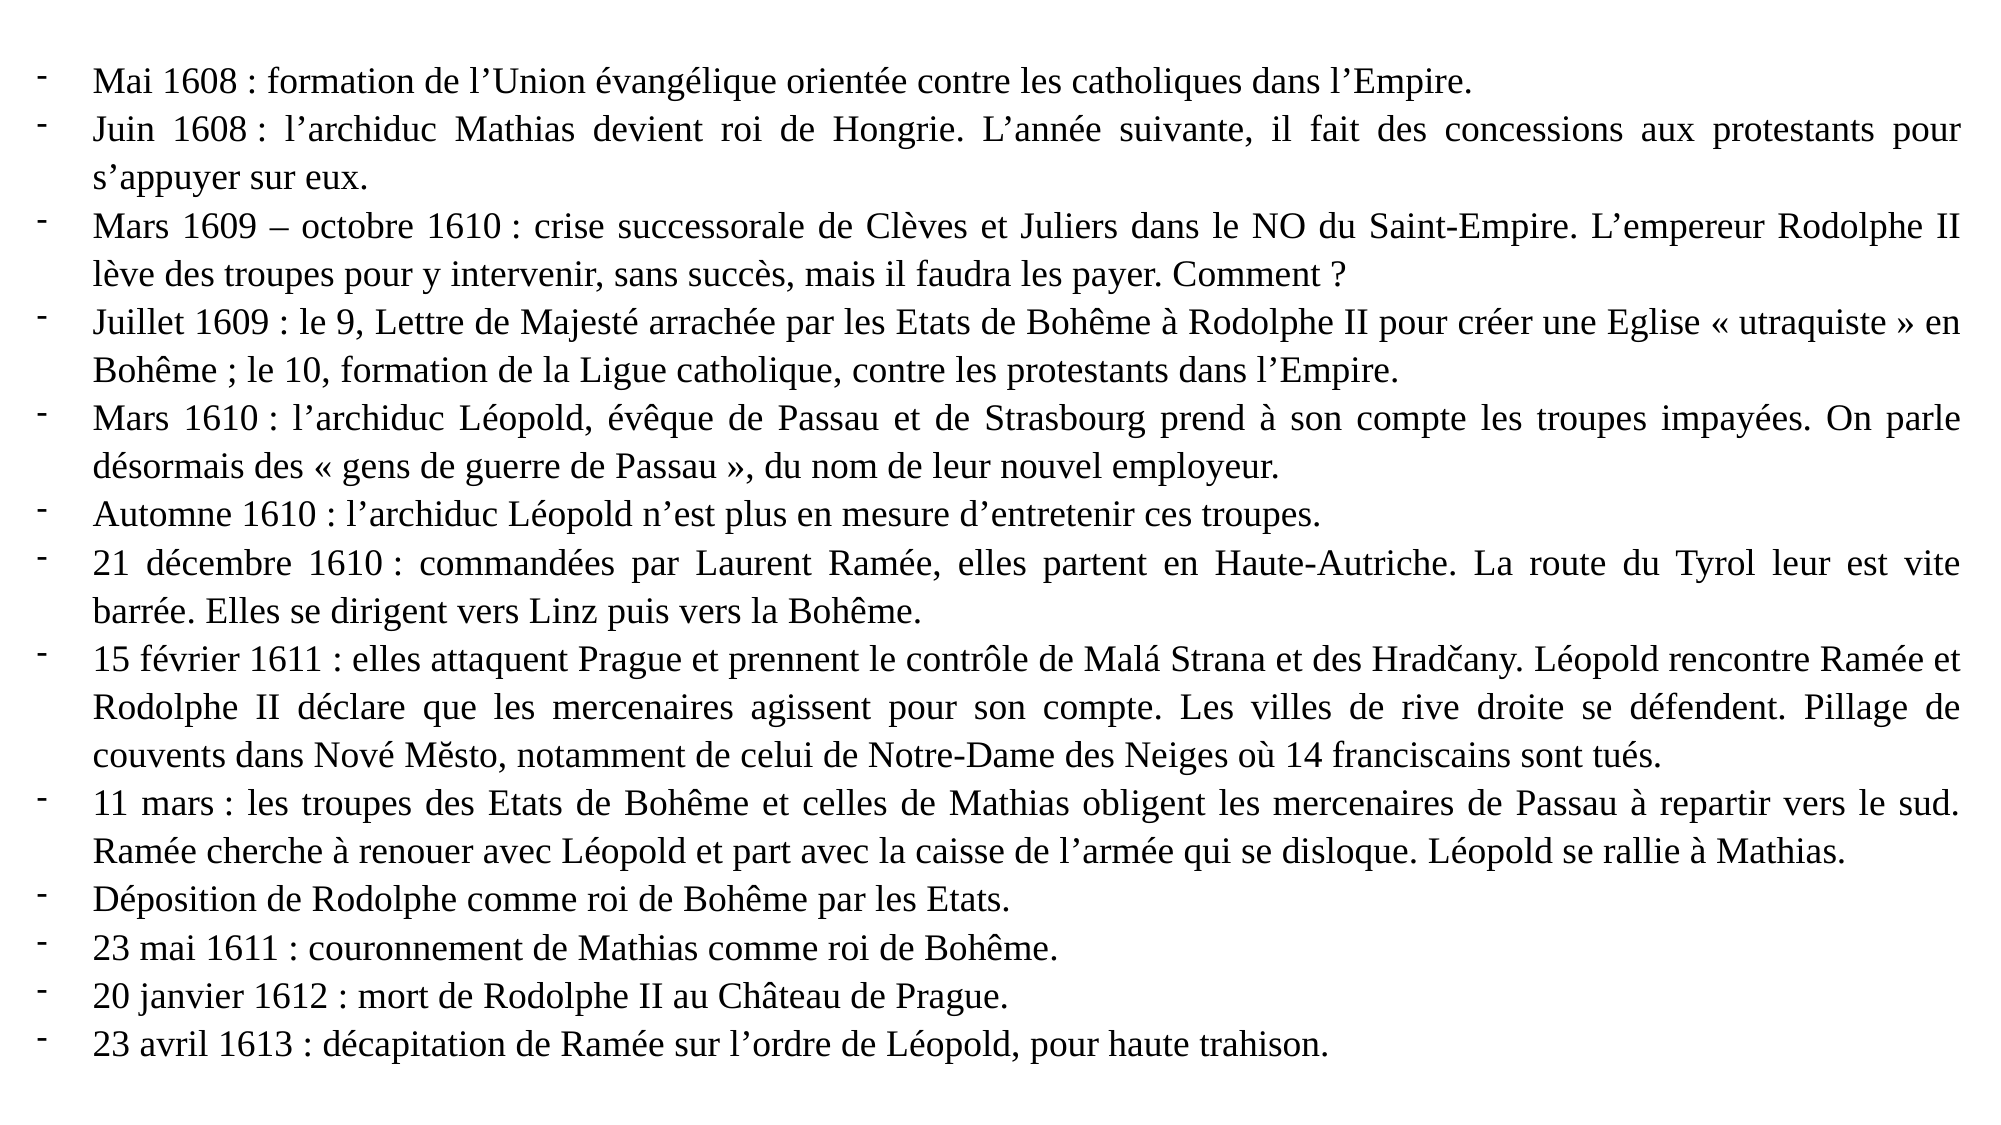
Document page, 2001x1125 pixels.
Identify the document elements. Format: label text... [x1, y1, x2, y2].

text_box Mai 1608 : formation de l’Union évangélique orientée contre les catholiques dans l’Empire. Juin 1608 : l’archiduc Mathias devient roi de Hongrie. L’année suivante, il fait des concessions aux protestants pour s’appuyer sur eux. Mars 1609 – octobre 1610 : crise successorale de Clèves et Juliers dans le NO du Saint-Empire. L’empereur Rodolphe II lève des troupes pour y intervenir, sans succès, mais il faudra les payer. Comment ? Juillet 1609 : le 9, Lettre de Majesté arrachée par les Etats de Bohême à Rodolphe II pour créer une Eglise « utraquiste » en Bohême ; le 10, formation de la Ligue catholique, contre les protestants dans l’Empire. Mars 1610 : l’archiduc Léopold, évêque de Passau et de Strasbourg prend à son compte les troupes impayées. On parle désormais des « gens de guerre de Passau », du nom de leur nouvel employeur. Automne 1610 : l’archiduc Léopold n’est plus en mesure d’entretenir ces troupes. 21 décembre 1610 : commandées par Laurent Ramée, elles partent en Haute-Autriche. La route du Tyrol leur est vite barrée. Elles se dirigent vers Linz puis vers la Bohême. 15 février 1611 : elles attaquent Prague et prennent le contrôle de Malá Strana et des Hradčany. Léopold rencontre Ramée et Rodolphe II déclare que les mercenaires agissent pour son compte. Les villes de rive droite se défendent. Pillage de couvents dans Nové Mĕsto, notamment de celui de Notre-Dame des Neiges où 14 franciscains sont tués. 11 mars : les troupes des Etats de Bohême et celles de Mathias obligent les mercenaires de Passau à repartir vers le sud. Ramée cherche à renouer avec Léopold et part avec la caisse de l’armée qui se disloque. Léopold se rallie à Mathias. Déposition de Rodolphe comme roi de Bohême par les Etats. 23 mai 1611 : couronnement de Mathias comme roi de Bohême. 20 janvier 1612 : mort de Rodolphe II au Château de Prague. 23 avril 1613 : décapitation de Ramée sur l’ordre de Léopold, pour haute trahison. [21, 45, 1979, 1072]
